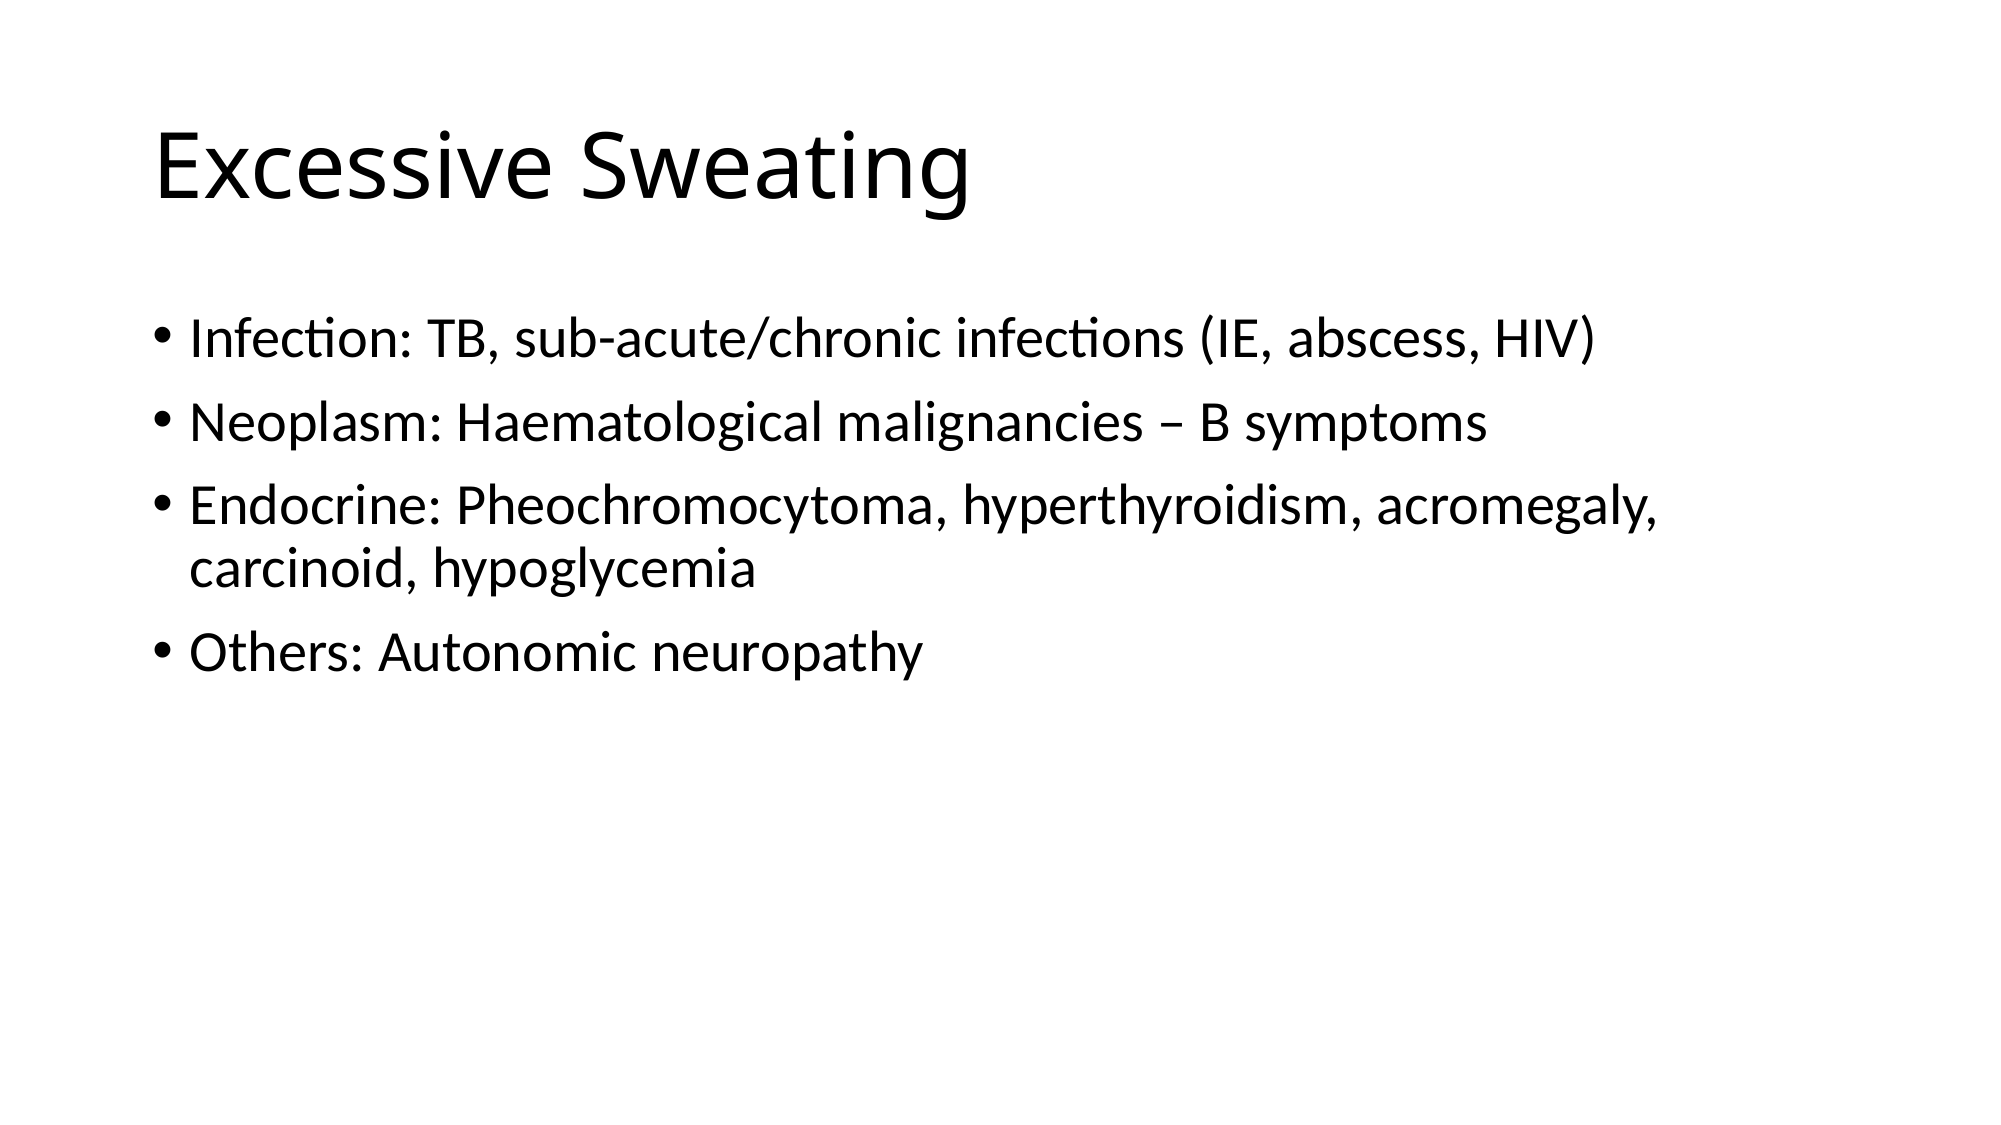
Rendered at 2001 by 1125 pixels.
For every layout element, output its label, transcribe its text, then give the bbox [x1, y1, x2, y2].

title Excessive Sweating [137, 59, 1863, 278]
list Infection: TB, sub-acute/chronic infections (IE, abscess, HIV) Neoplasm: Haematological malignancies – B symptoms Endocrine: Pheochromocytoma, hyperthyroidism, acromegaly, carcinoid, hypoglycemia Others: Autonomic neuropathy [137, 299, 1863, 1014]
